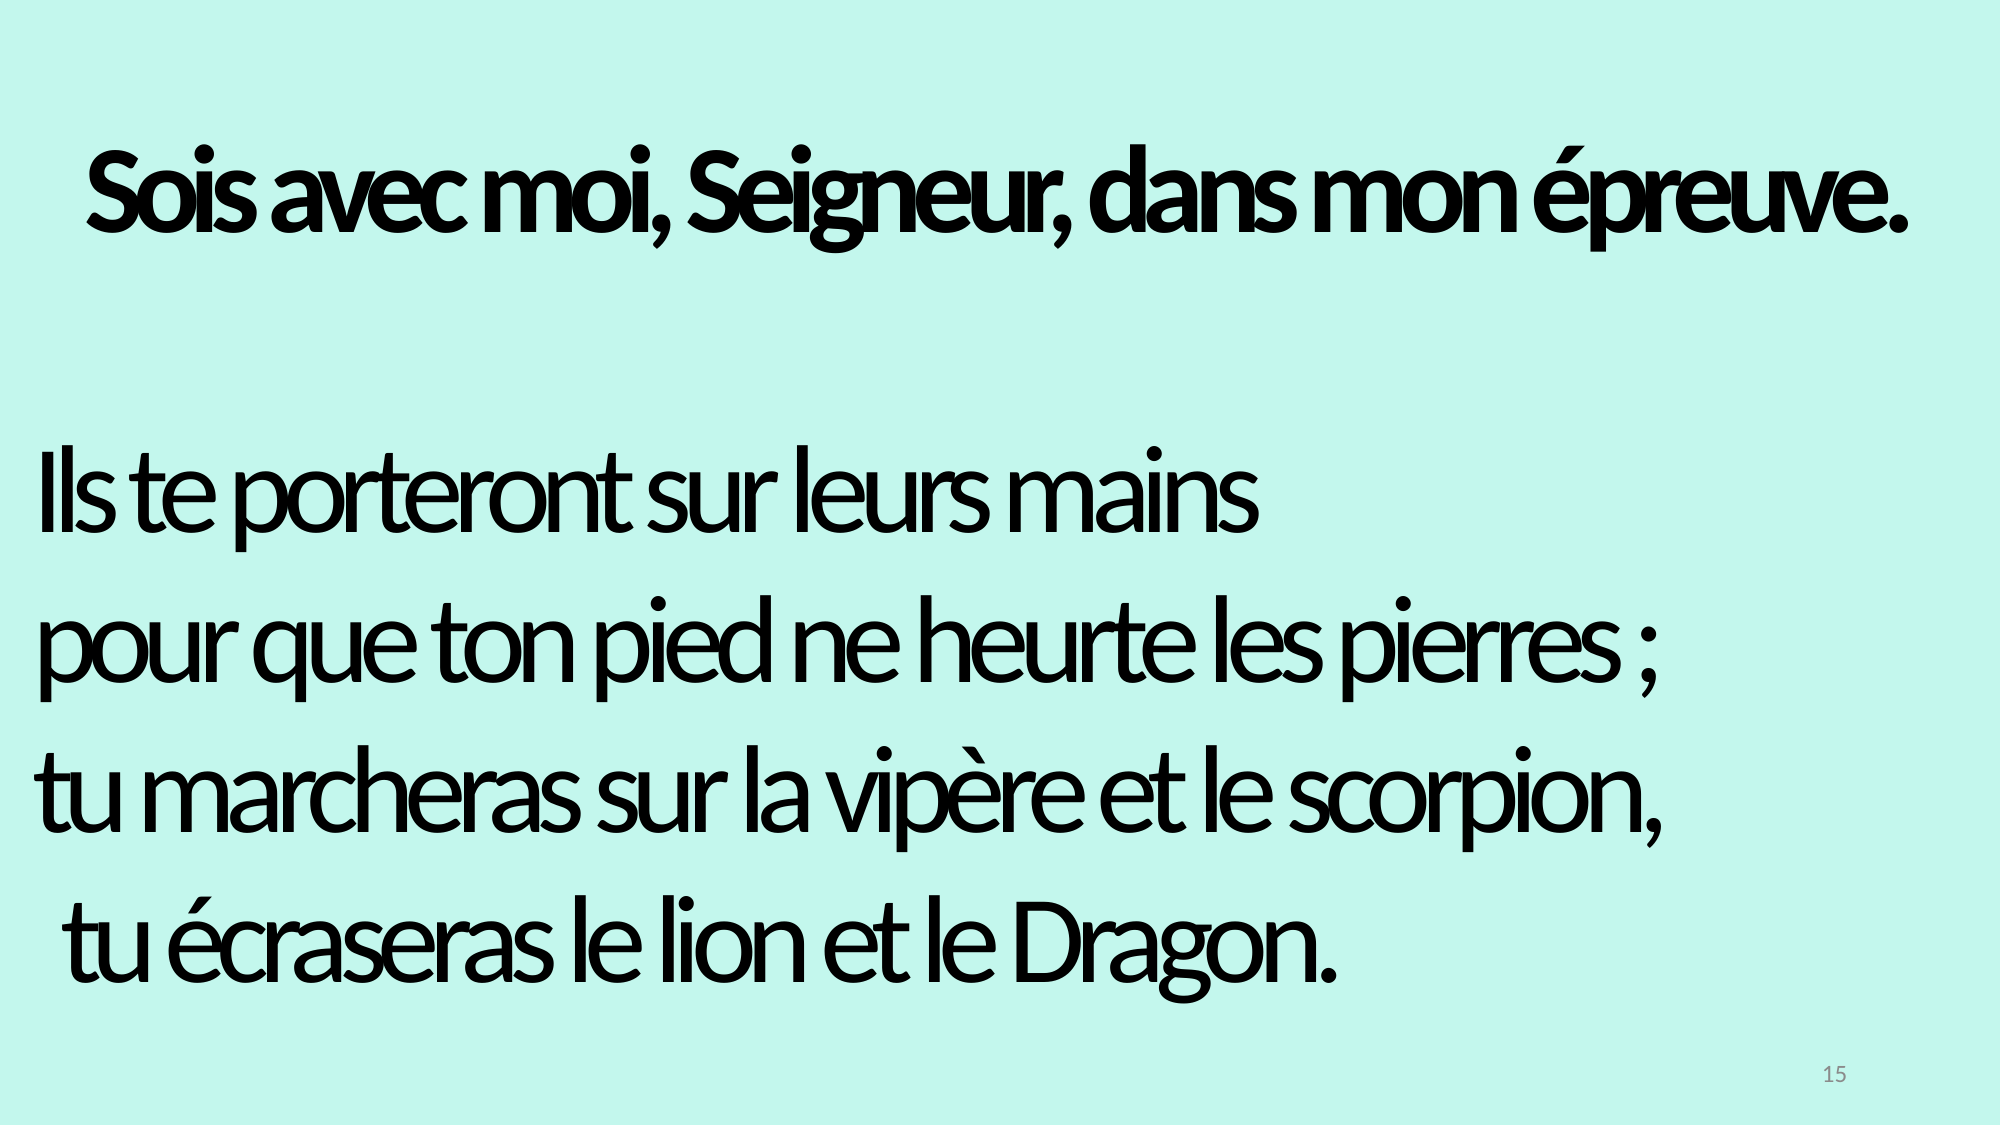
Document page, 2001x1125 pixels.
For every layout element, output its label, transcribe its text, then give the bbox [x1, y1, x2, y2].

slide_number 15 [1412, 1042, 1863, 1103]
text_box Sois avec moi, Seigneur, dans mon épreuve. Ils te porteront sur leurs mains pour que ton pied ne heurte les pierres ; tu marcheras sur la vipère et le scorpion, tu écraseras le lion et le Dragon. [17, 100, 1983, 1016]
